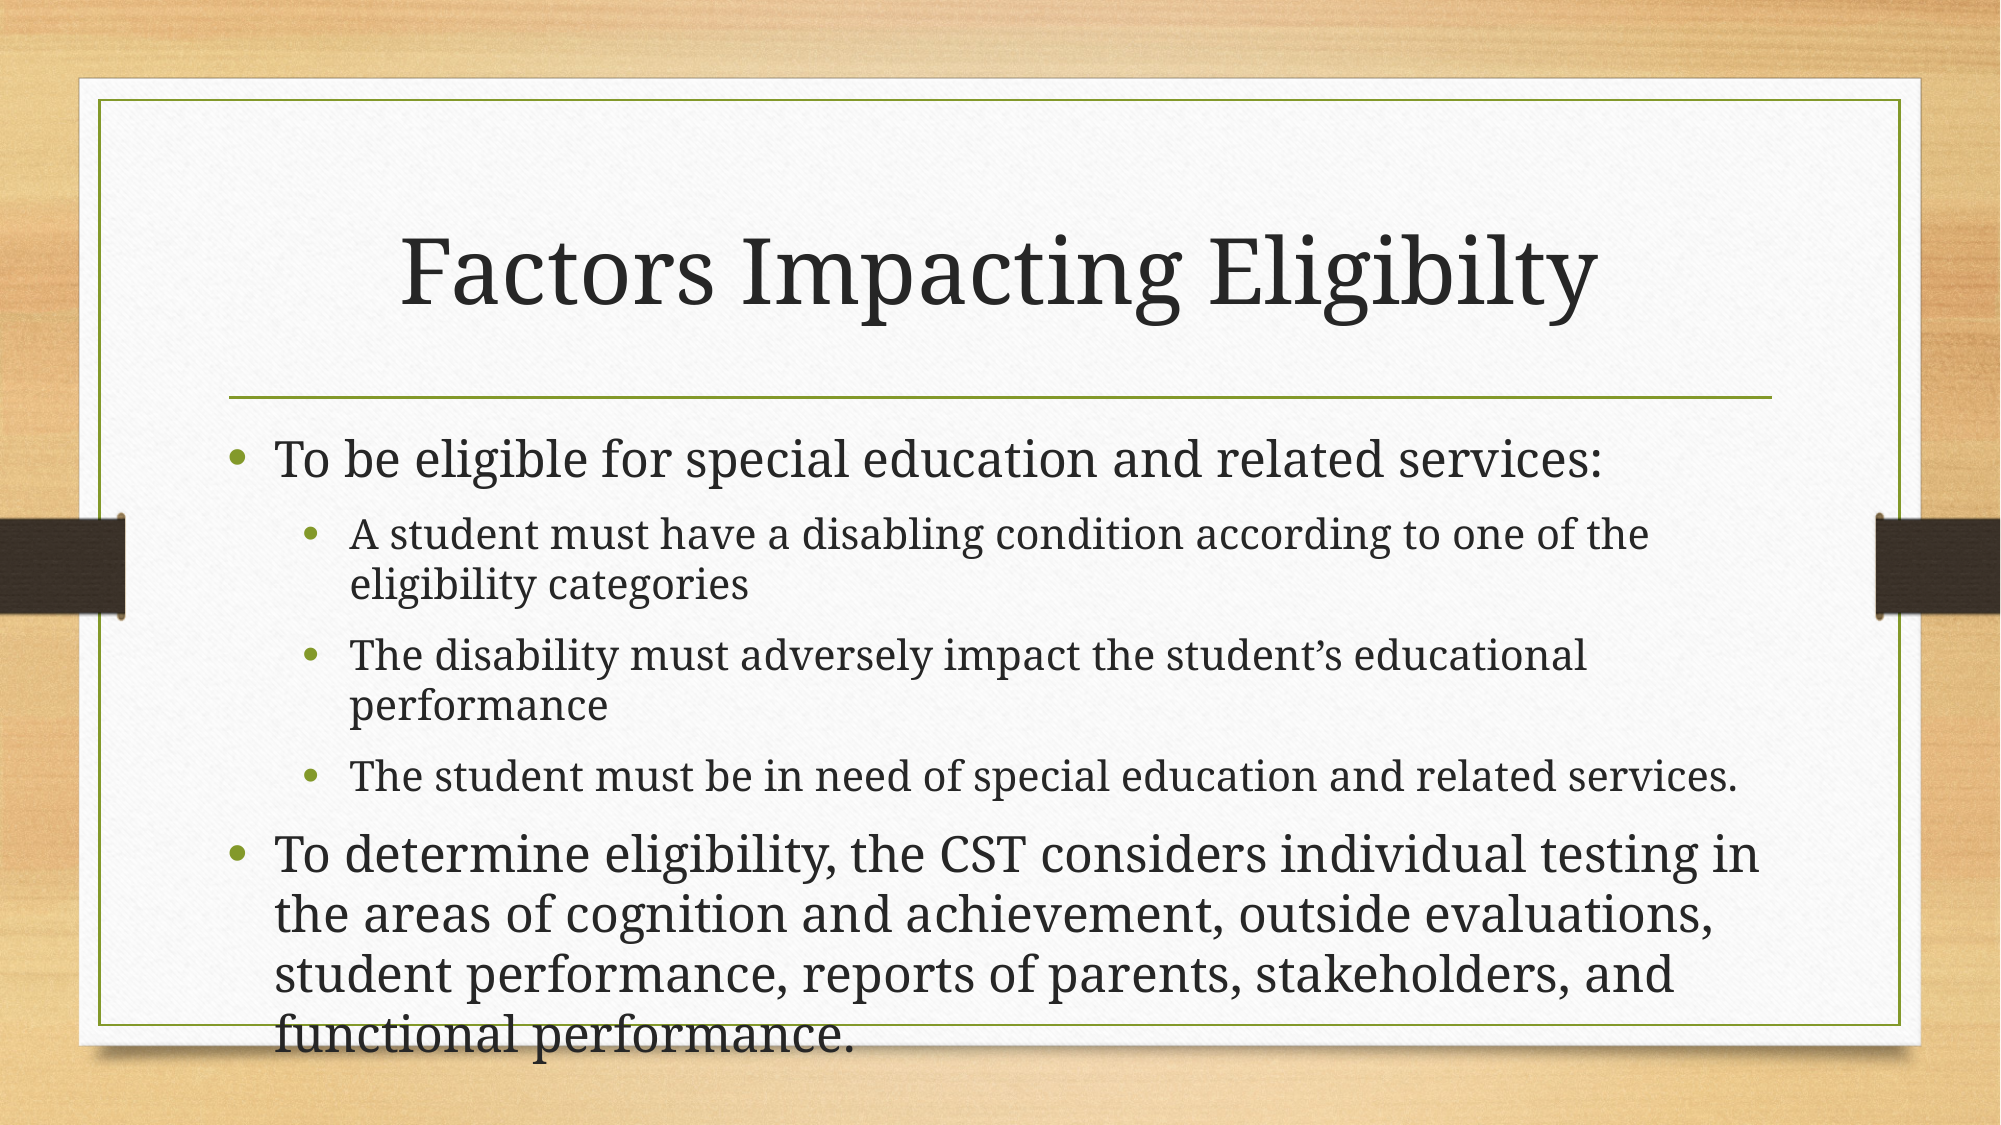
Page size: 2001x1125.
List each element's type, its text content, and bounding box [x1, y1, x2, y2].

list To be eligible for special education and related services: A student must have a disabling condition according to one of the eligibility categories The disability must adversely impact the student’s educational performance The student must be in need of special education and related services. To determine eligibility, the CST considers individual testing in the areas of cognition and achievement, outside evaluations, student performance, reports of parents, stakeholders, and functional performance. [212, 419, 1788, 964]
picture [0, 0, 2001, 1125]
title Factors Impacting Eligibilty [212, 161, 1788, 375]
